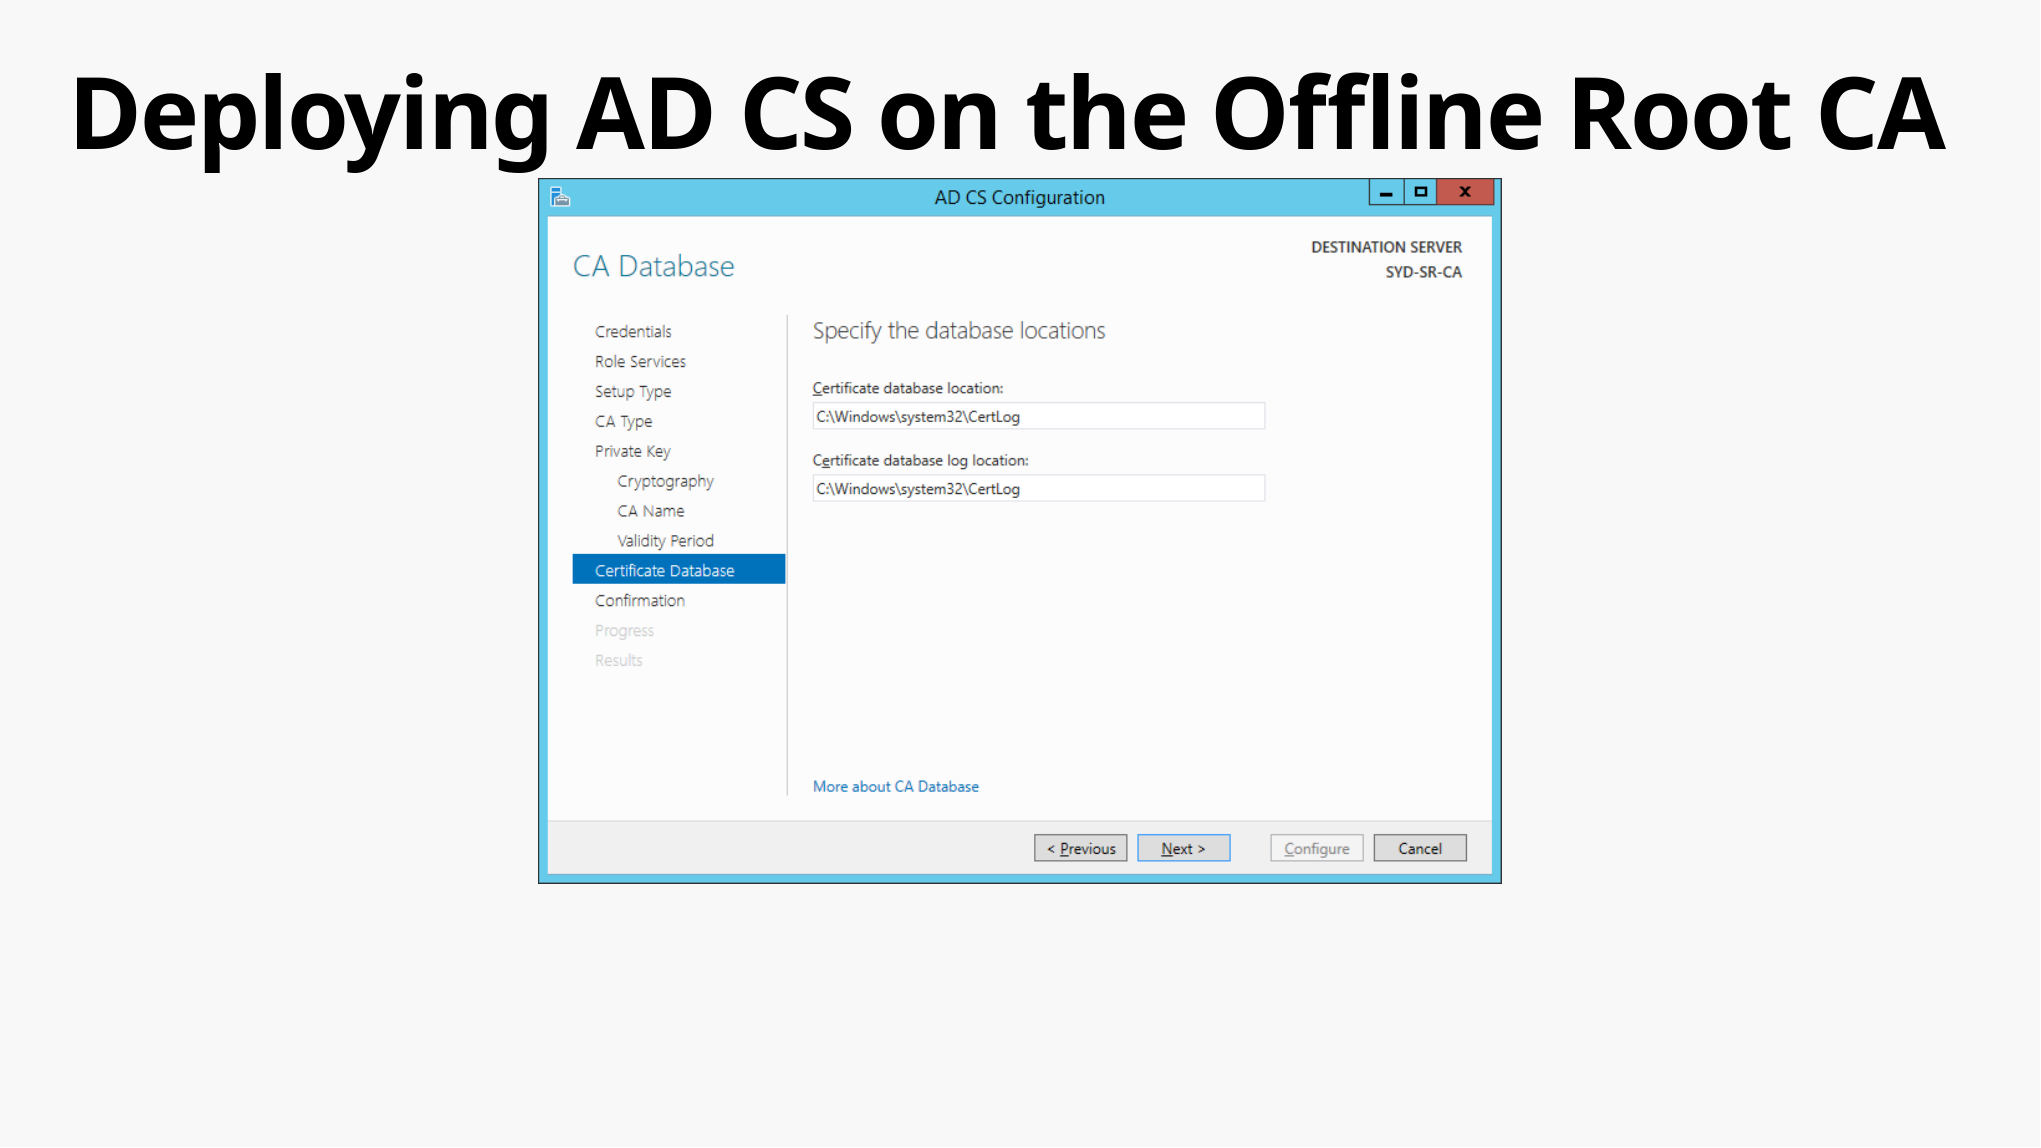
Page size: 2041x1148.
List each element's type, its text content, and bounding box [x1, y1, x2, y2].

title Deploying AD CS on the Offline Root CA [45, 48, 1996, 199]
picture [538, 178, 1502, 884]
